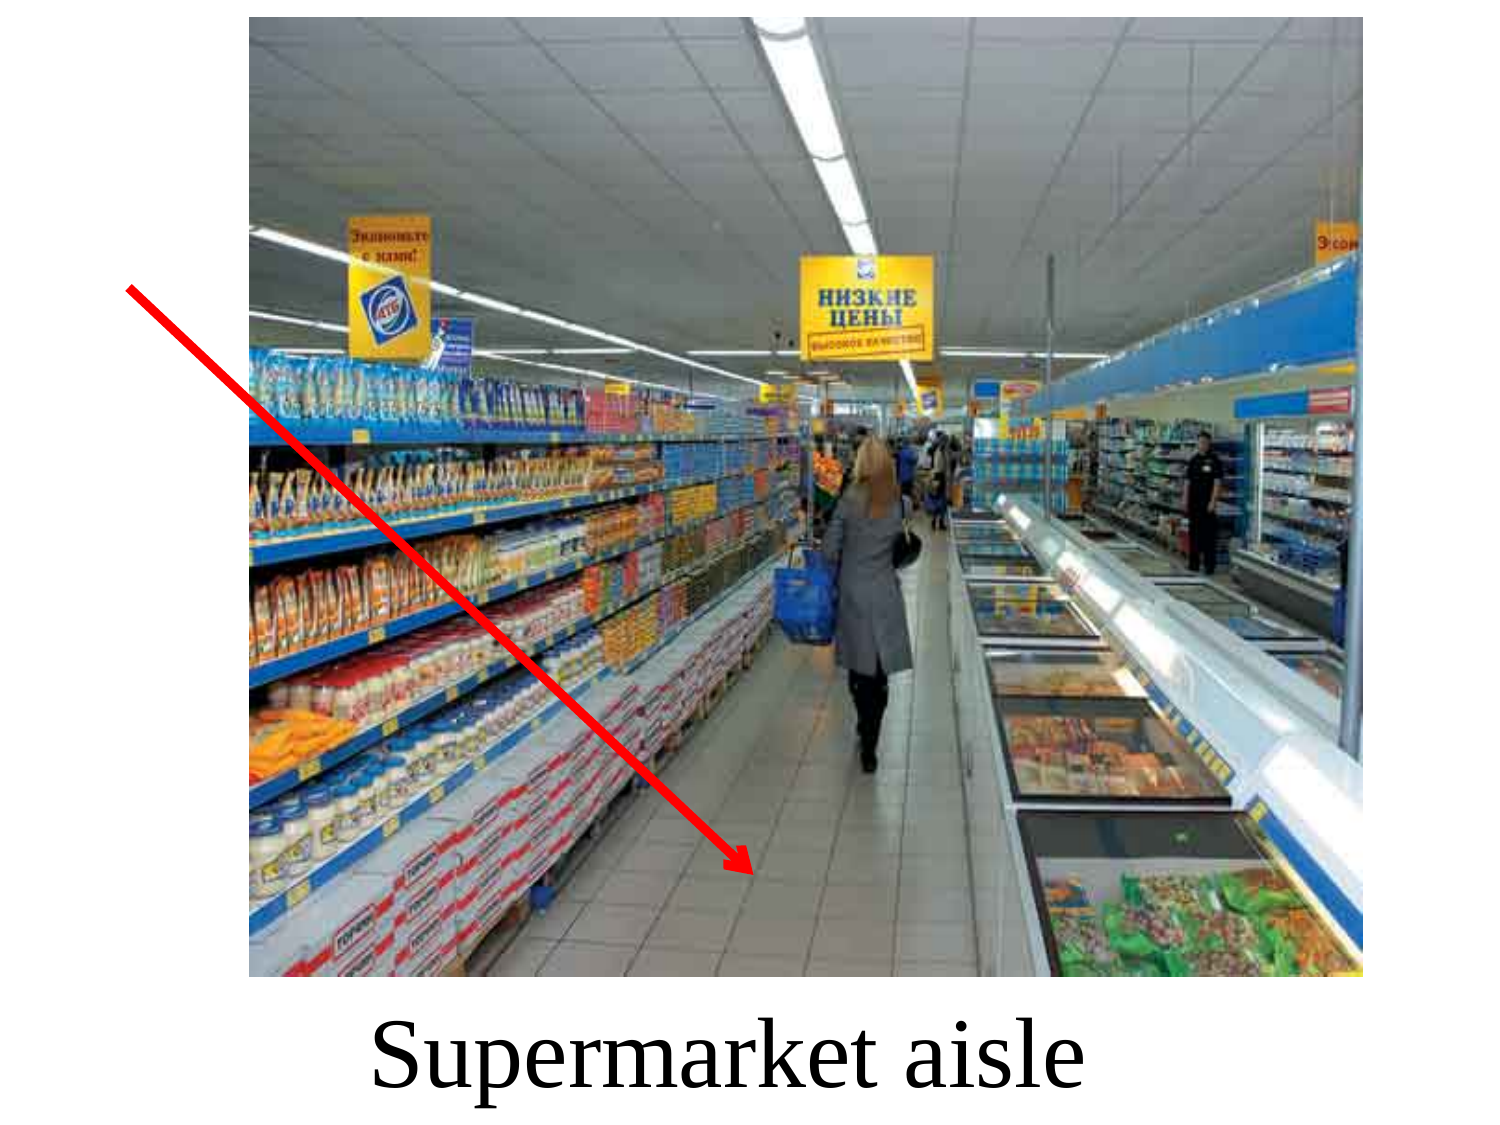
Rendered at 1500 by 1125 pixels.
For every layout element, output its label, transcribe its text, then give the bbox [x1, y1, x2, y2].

text_box Supermarket aisle [353, 985, 1103, 1115]
picture [249, 17, 1363, 977]
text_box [128, 287, 754, 876]
